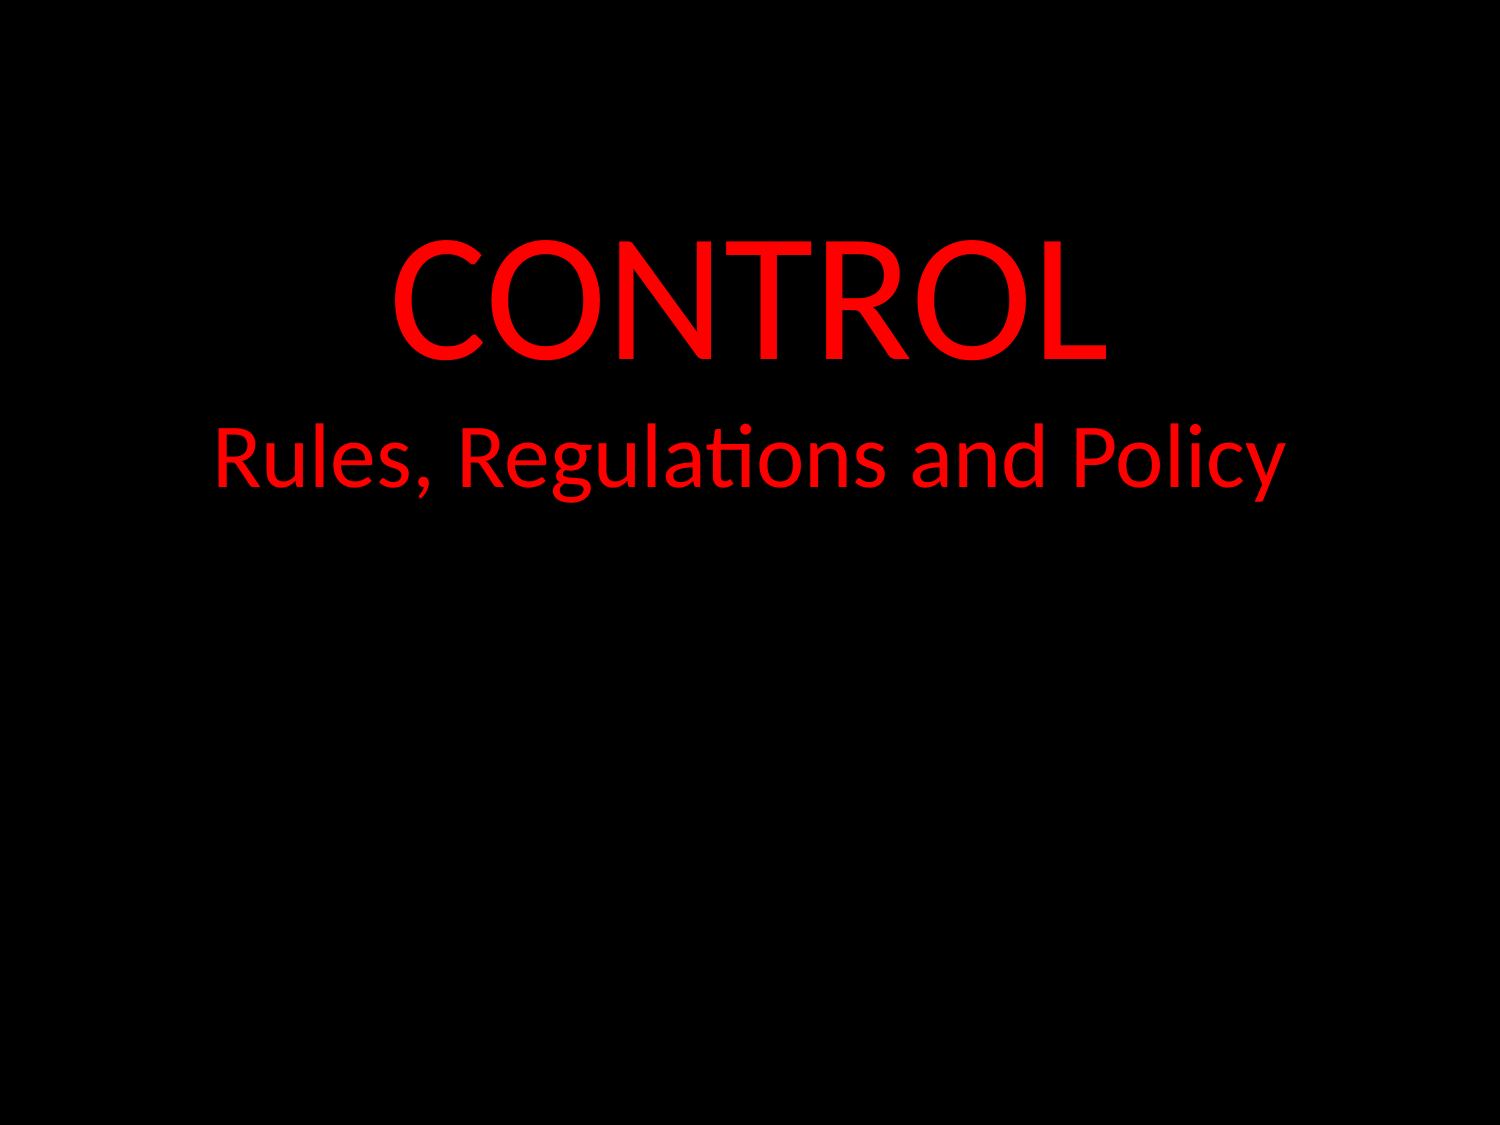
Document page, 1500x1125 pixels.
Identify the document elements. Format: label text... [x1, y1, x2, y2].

title CONTROL Rules, Regulations and Policy [74, 44, 1426, 638]
